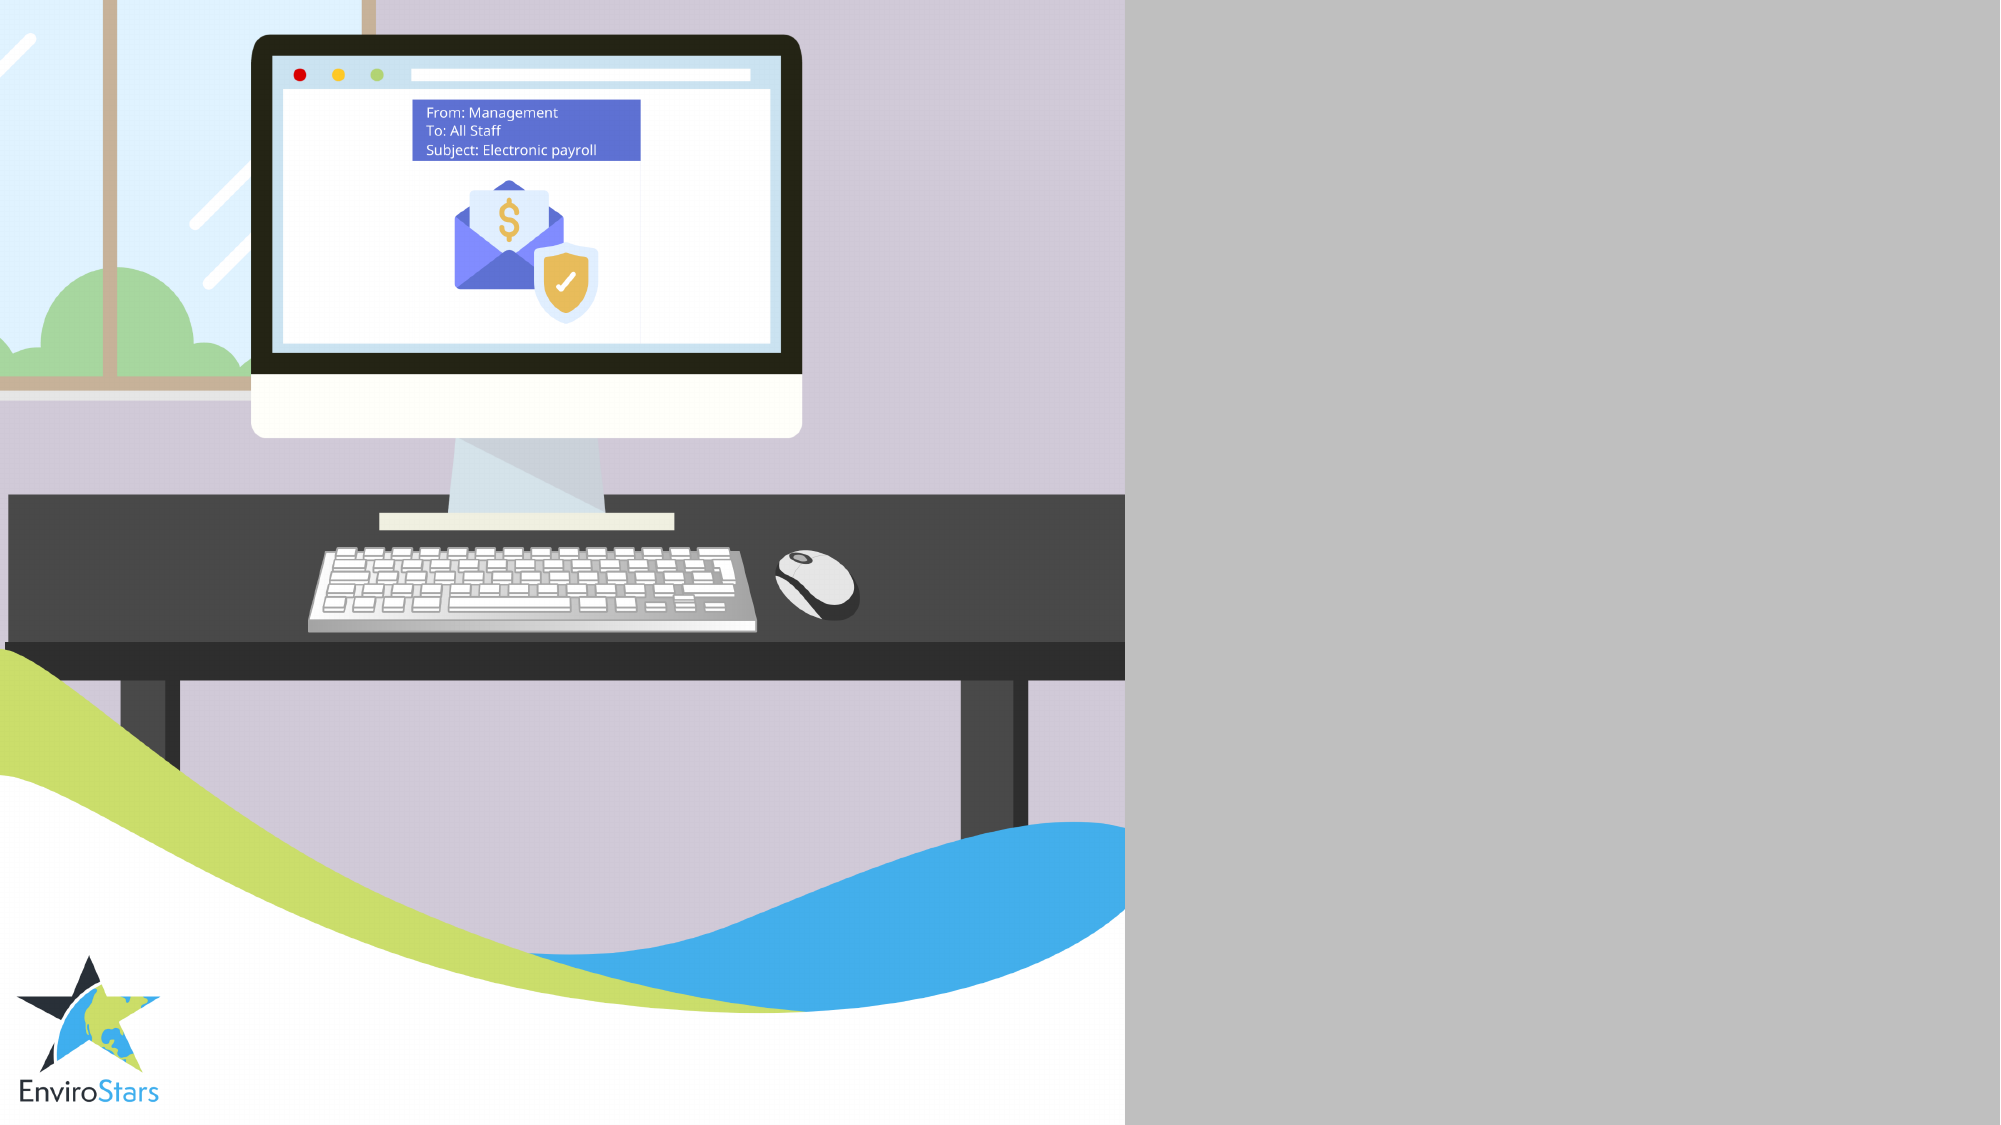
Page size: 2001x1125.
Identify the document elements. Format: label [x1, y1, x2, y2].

picture [0, 0, 1125, 1125]
